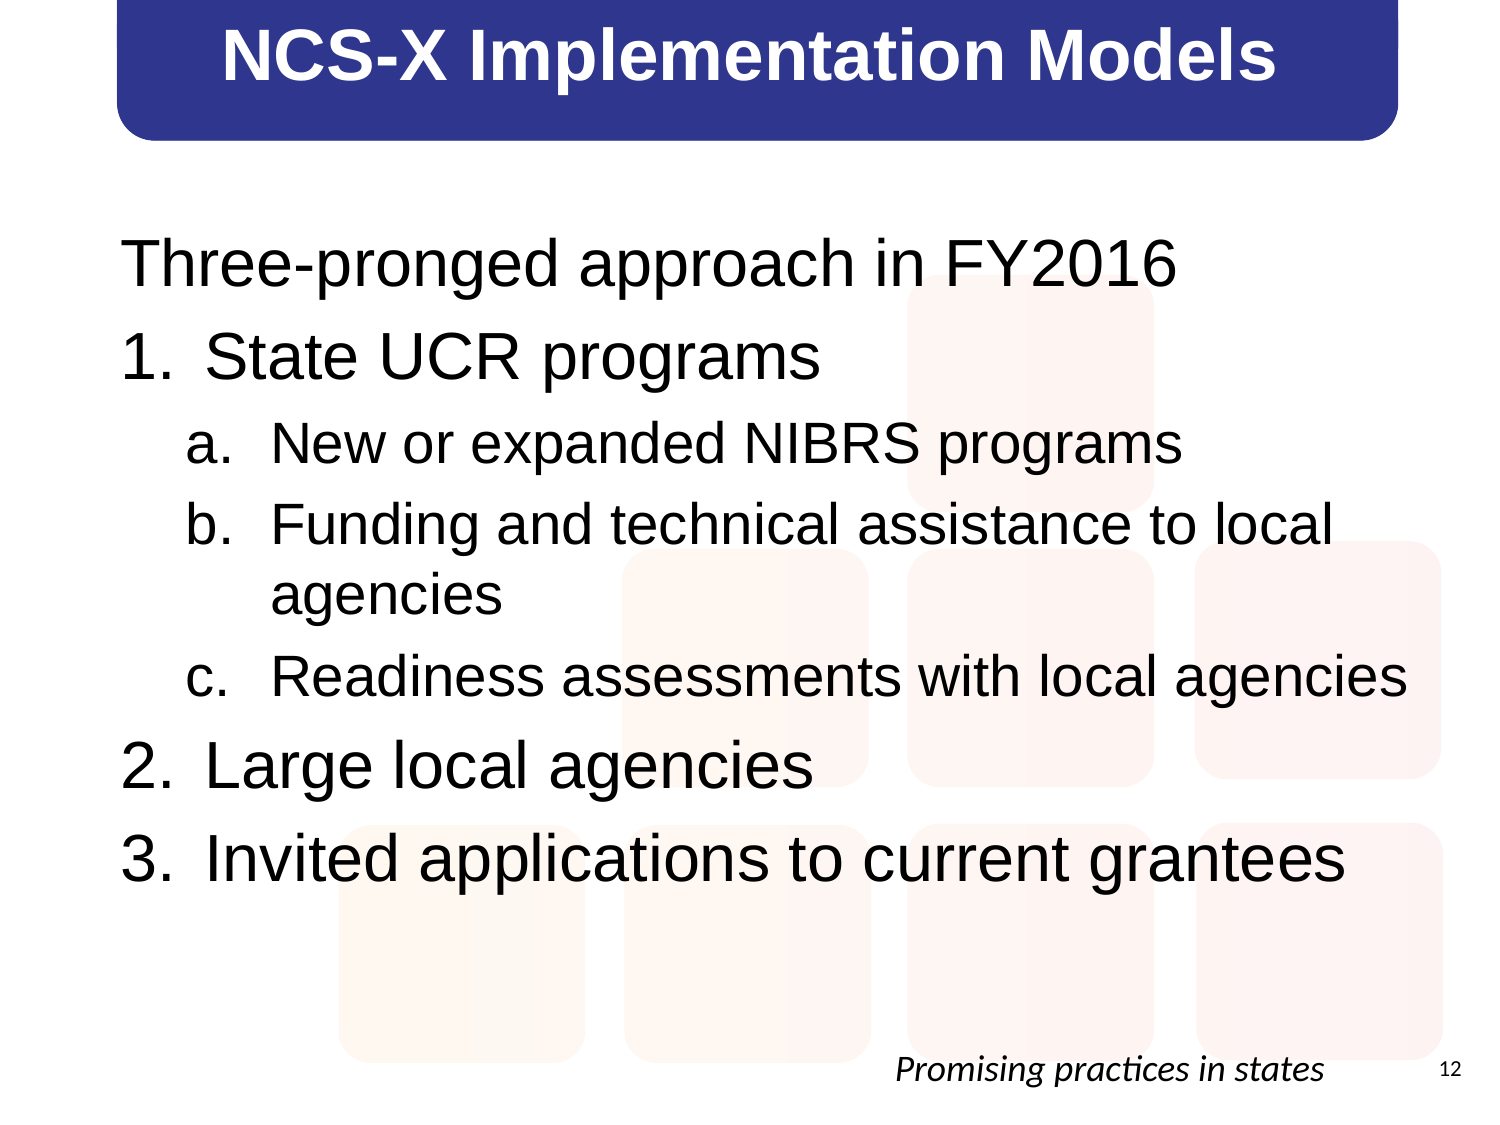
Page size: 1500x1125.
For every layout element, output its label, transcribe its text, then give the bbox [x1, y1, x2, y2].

picture [0, 0, 1500, 1125]
title NCS-X Implementation Models [75, 0, 1425, 188]
text_box Promising practices in states [880, 1037, 1425, 1097]
list Three-pronged approach in FY2016 State UCR programs New or expanded NIBRS programs Funding and technical assistance to local agencies Readiness assessments with local agencies Large local agencies Invited applications to current grantees [105, 212, 1425, 1044]
